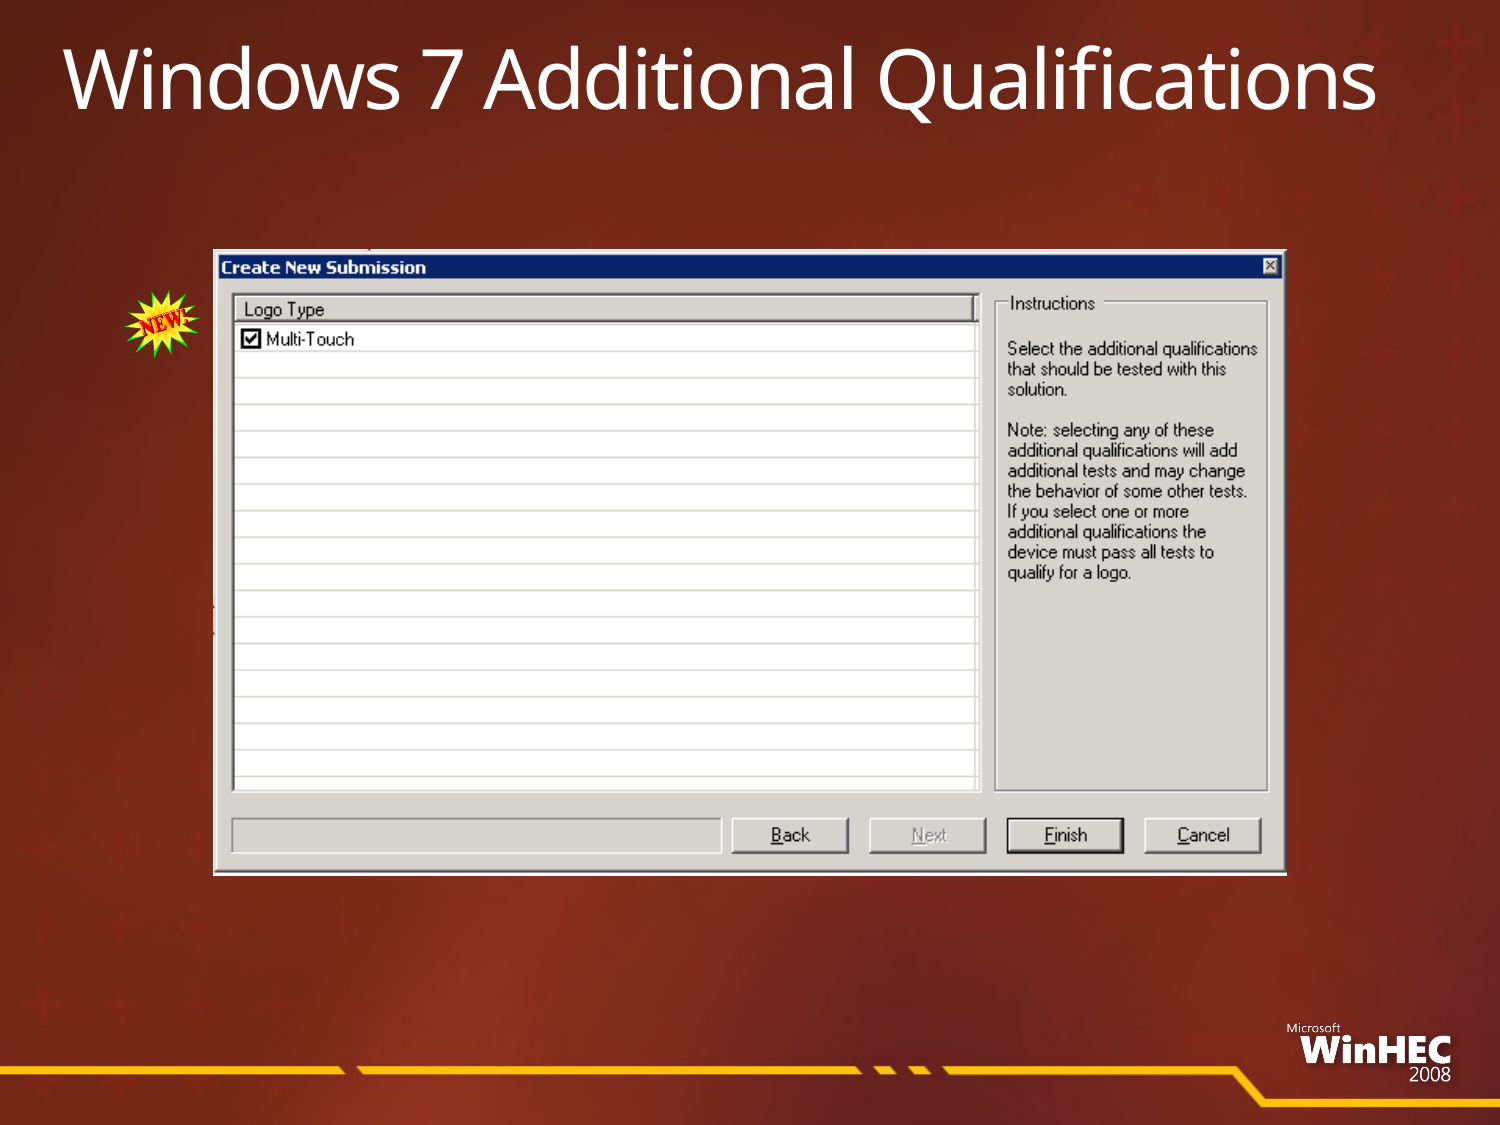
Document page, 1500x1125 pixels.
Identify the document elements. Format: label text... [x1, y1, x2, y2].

title Windows 7 Additional Qualifications [62, 37, 1438, 129]
picture [0, 0, 1500, 1125]
